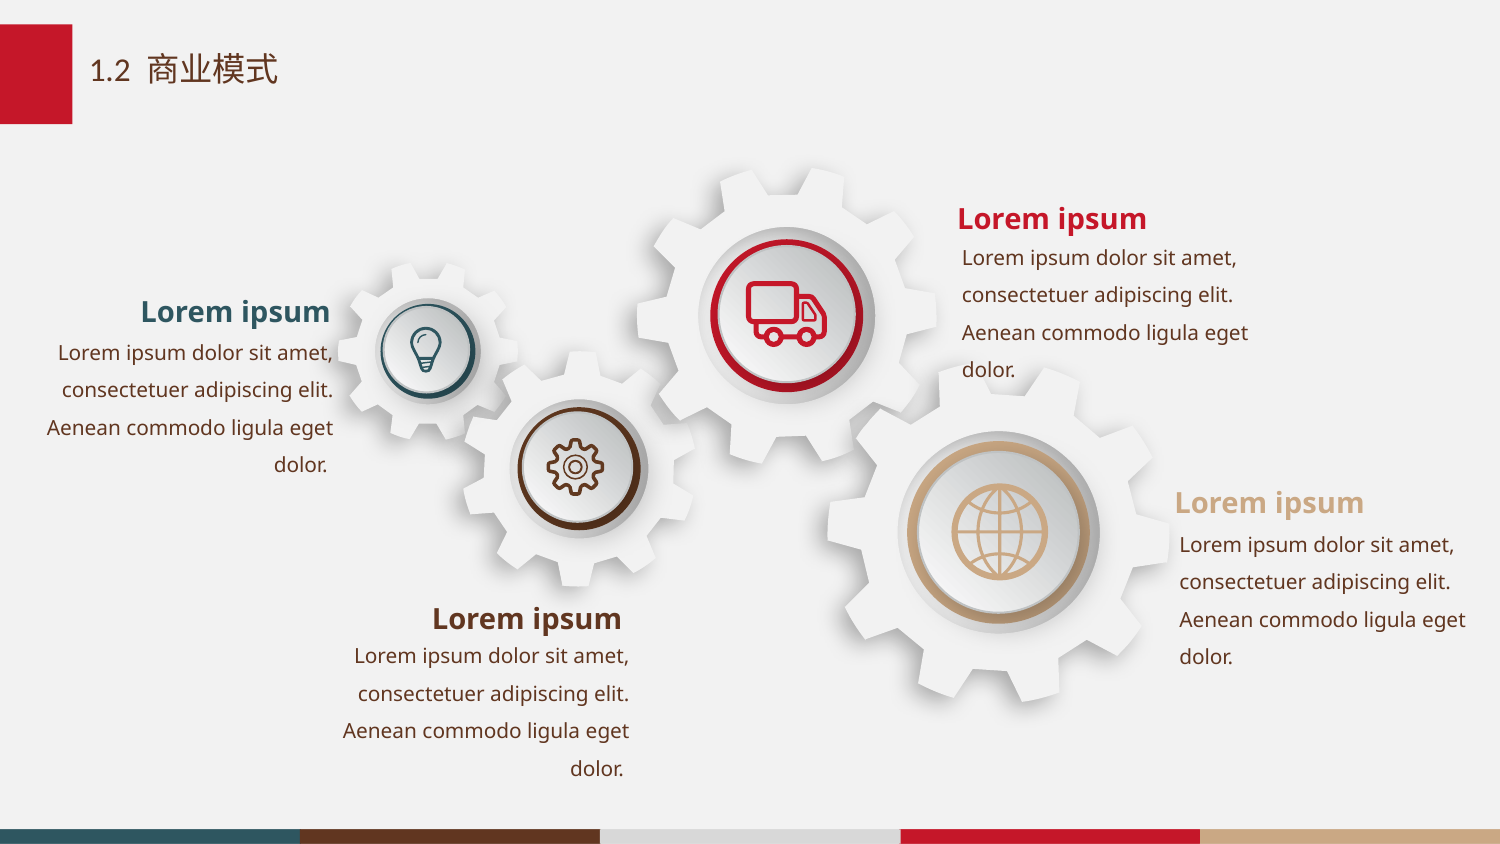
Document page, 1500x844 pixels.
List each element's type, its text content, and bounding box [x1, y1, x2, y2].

text_box [906, 440, 1012, 546]
text_box Lorem ipsum dolor sit amet, consectetuer adipiscing elit. Aenean commodo ligula eget dolor. [947, 224, 1293, 390]
text_box Lorem ipsum [417, 592, 638, 643]
text_box Lorem ipsum [942, 192, 1163, 243]
title 1.2 商业模式 [73, 45, 527, 104]
text_box [951, 483, 1049, 581]
text_box [463, 351, 695, 587]
text_box [636, 167, 937, 464]
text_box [546, 438, 605, 496]
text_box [745, 281, 827, 347]
text_box [709, 241, 765, 309]
text_box Lorem ipsum dolor sit amet, consectetuer adipiscing elit. Aenean commodo ligula eget dolor. [10, 319, 348, 484]
text_box [718, 246, 855, 383]
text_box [0, 829, 1500, 844]
text_box Lorem ipsum dolor sit amet, consectetuer adipiscing elit. Aenean commodo ligula eget dolor. [306, 623, 645, 788]
text_box Lorem ipsum dolor sit amet, consectetuer adipiscing elit. Aenean commodo ligula eget dolor. [1164, 511, 1500, 676]
text_box [827, 369, 1164, 702]
text_box Lorem ipsum [125, 285, 346, 336]
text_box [410, 326, 442, 373]
text_box [383, 306, 470, 393]
text_box [917, 451, 1079, 613]
text_box [348, 262, 518, 440]
text_box Lorem ipsum [1159, 476, 1380, 527]
text_box [522, 412, 633, 522]
